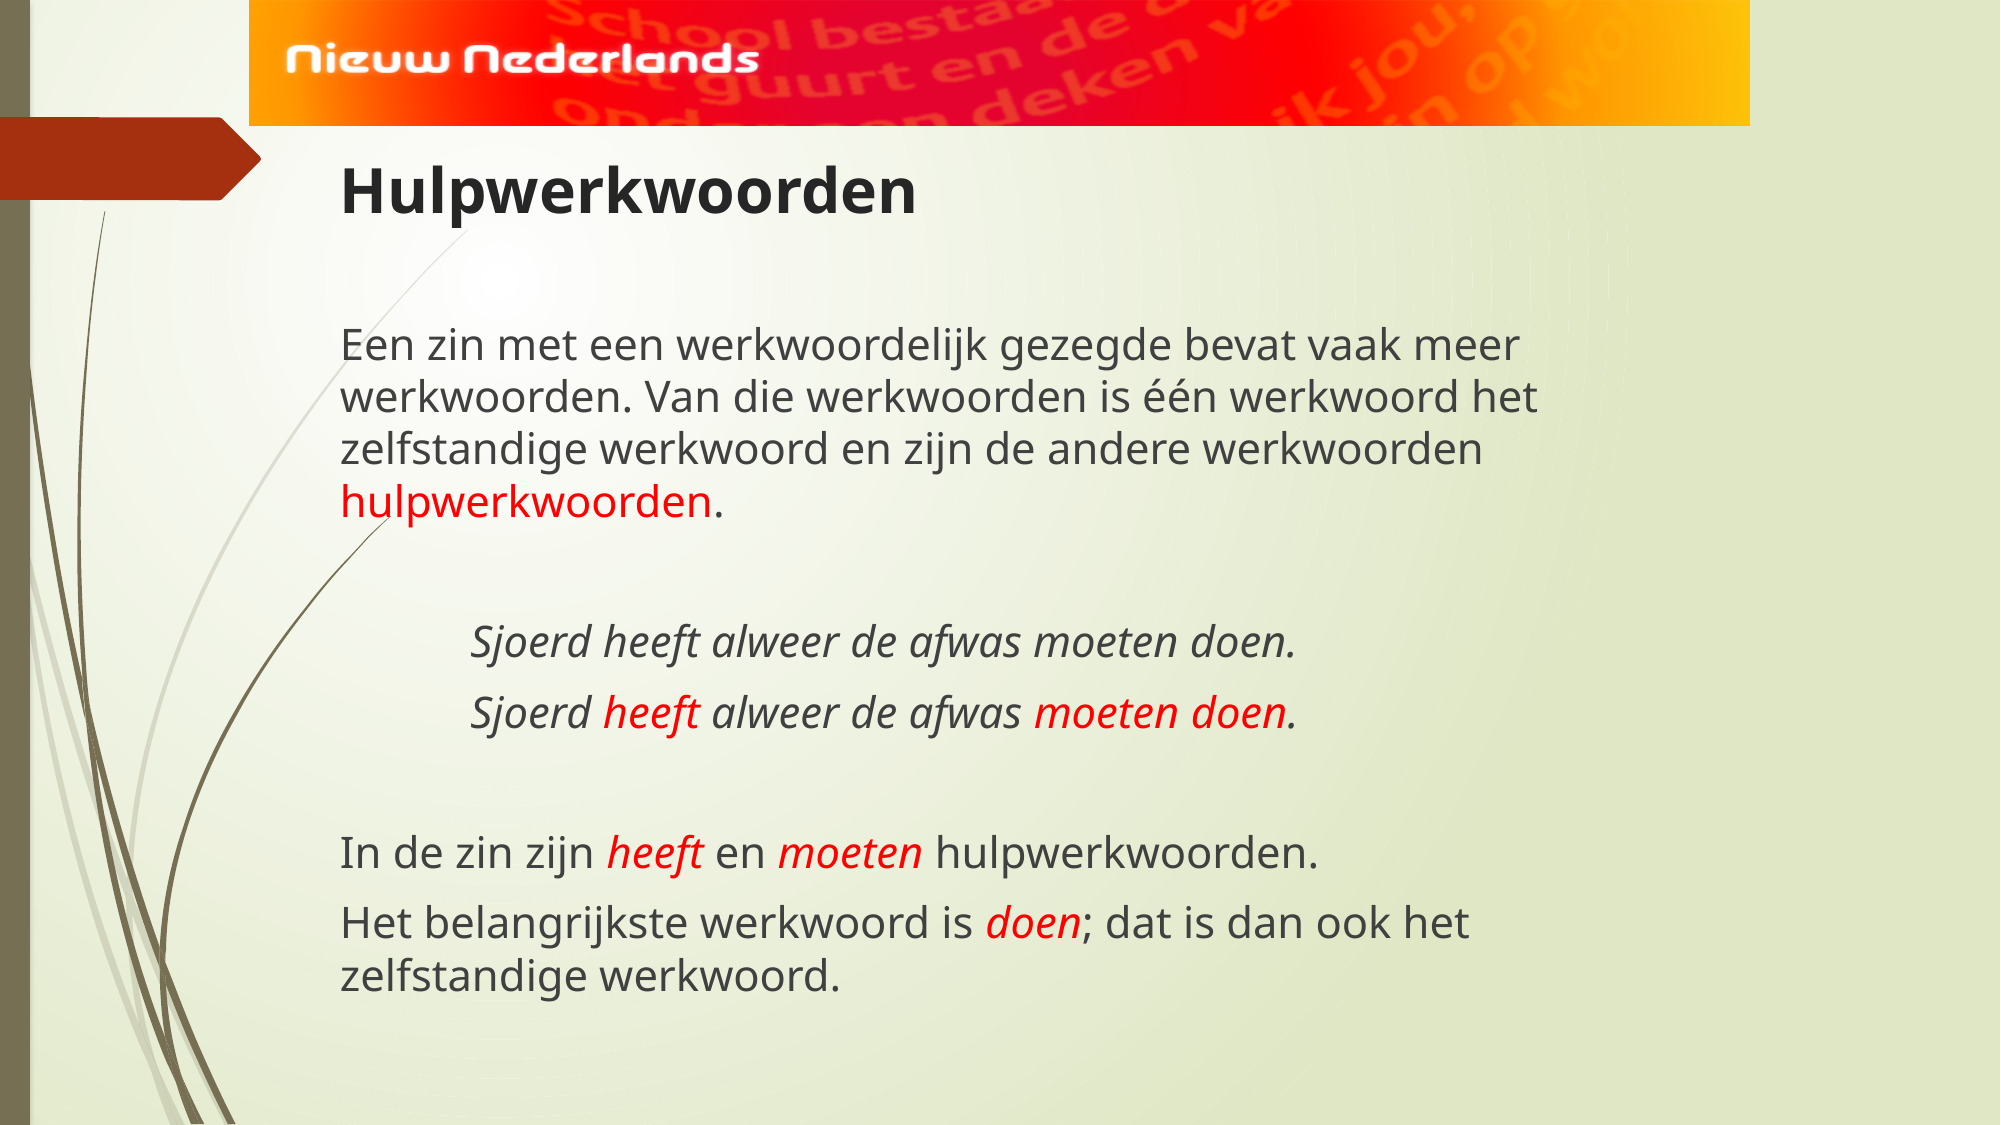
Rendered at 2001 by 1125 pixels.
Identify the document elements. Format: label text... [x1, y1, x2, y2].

list Een zin met een werkwoordelijk gezegde bevat vaak meer werkwoorden. Van die werkwoorden is één werkwoord het zelfstandige werkwoord en zijn de andere werkwoorden hulpwerkwoorden. Sjoerd heeft alweer de afwas moeten doen. Sjoerd heeft alweer de afwas moeten doen. In de zin zijn heeft en moeten hulpwerkwoorden. Het belangrijkste werkwoord is doen; dat is dan ook het zelfstandige werkwoord. [324, 309, 1675, 1008]
picture [249, 0, 1751, 126]
title Hulpwerkwoorden [324, 143, 1675, 281]
